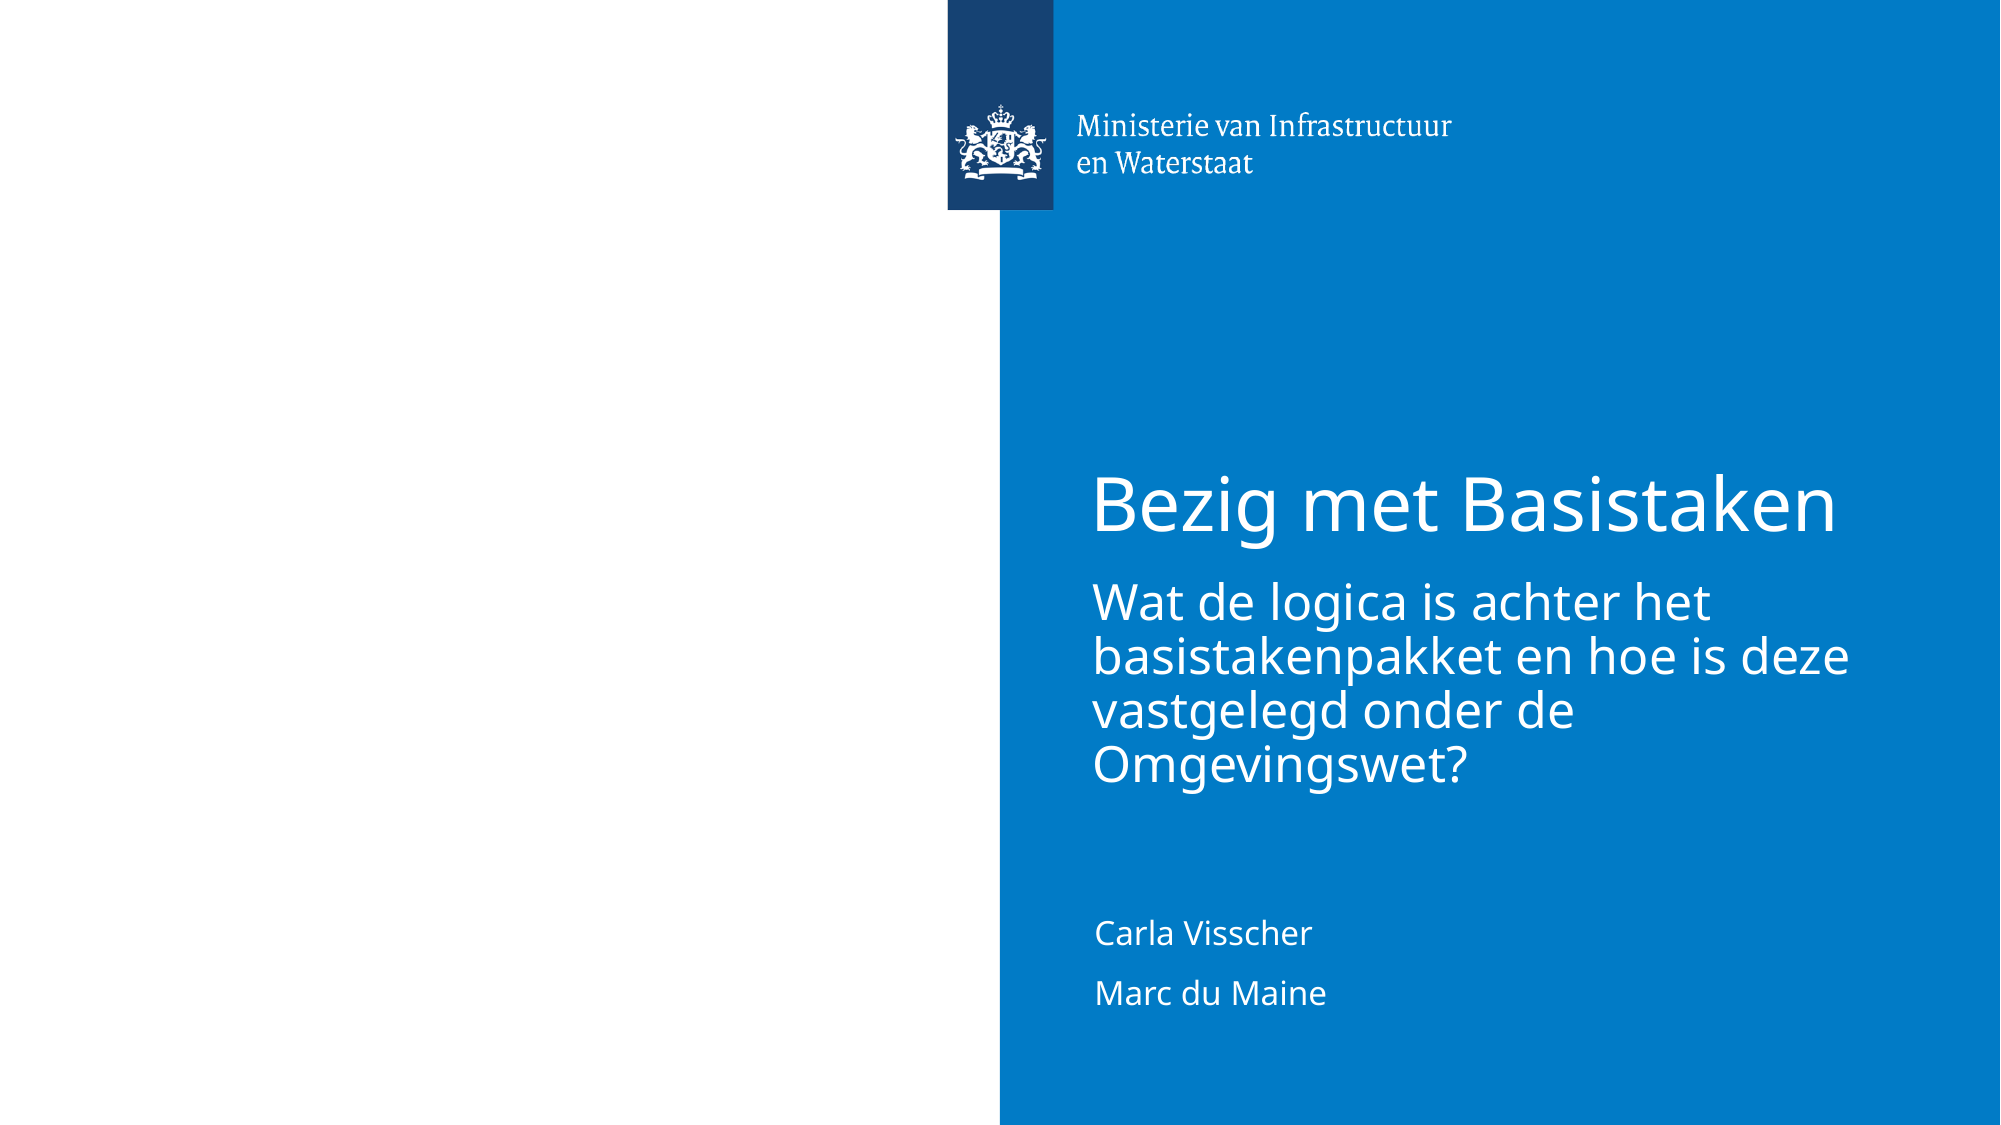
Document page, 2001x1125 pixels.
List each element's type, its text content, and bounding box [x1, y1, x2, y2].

subtitle Wat de logica is achter het basistakenpakket en hoe is deze vastgelegd onder de Omgevingswet? [1075, 563, 1897, 957]
title Bezig met Basistaken [1075, 332, 1897, 563]
list Carla Visscher Marc du Maine [1074, 956, 1896, 1021]
picture [0, 0, 2001, 276]
